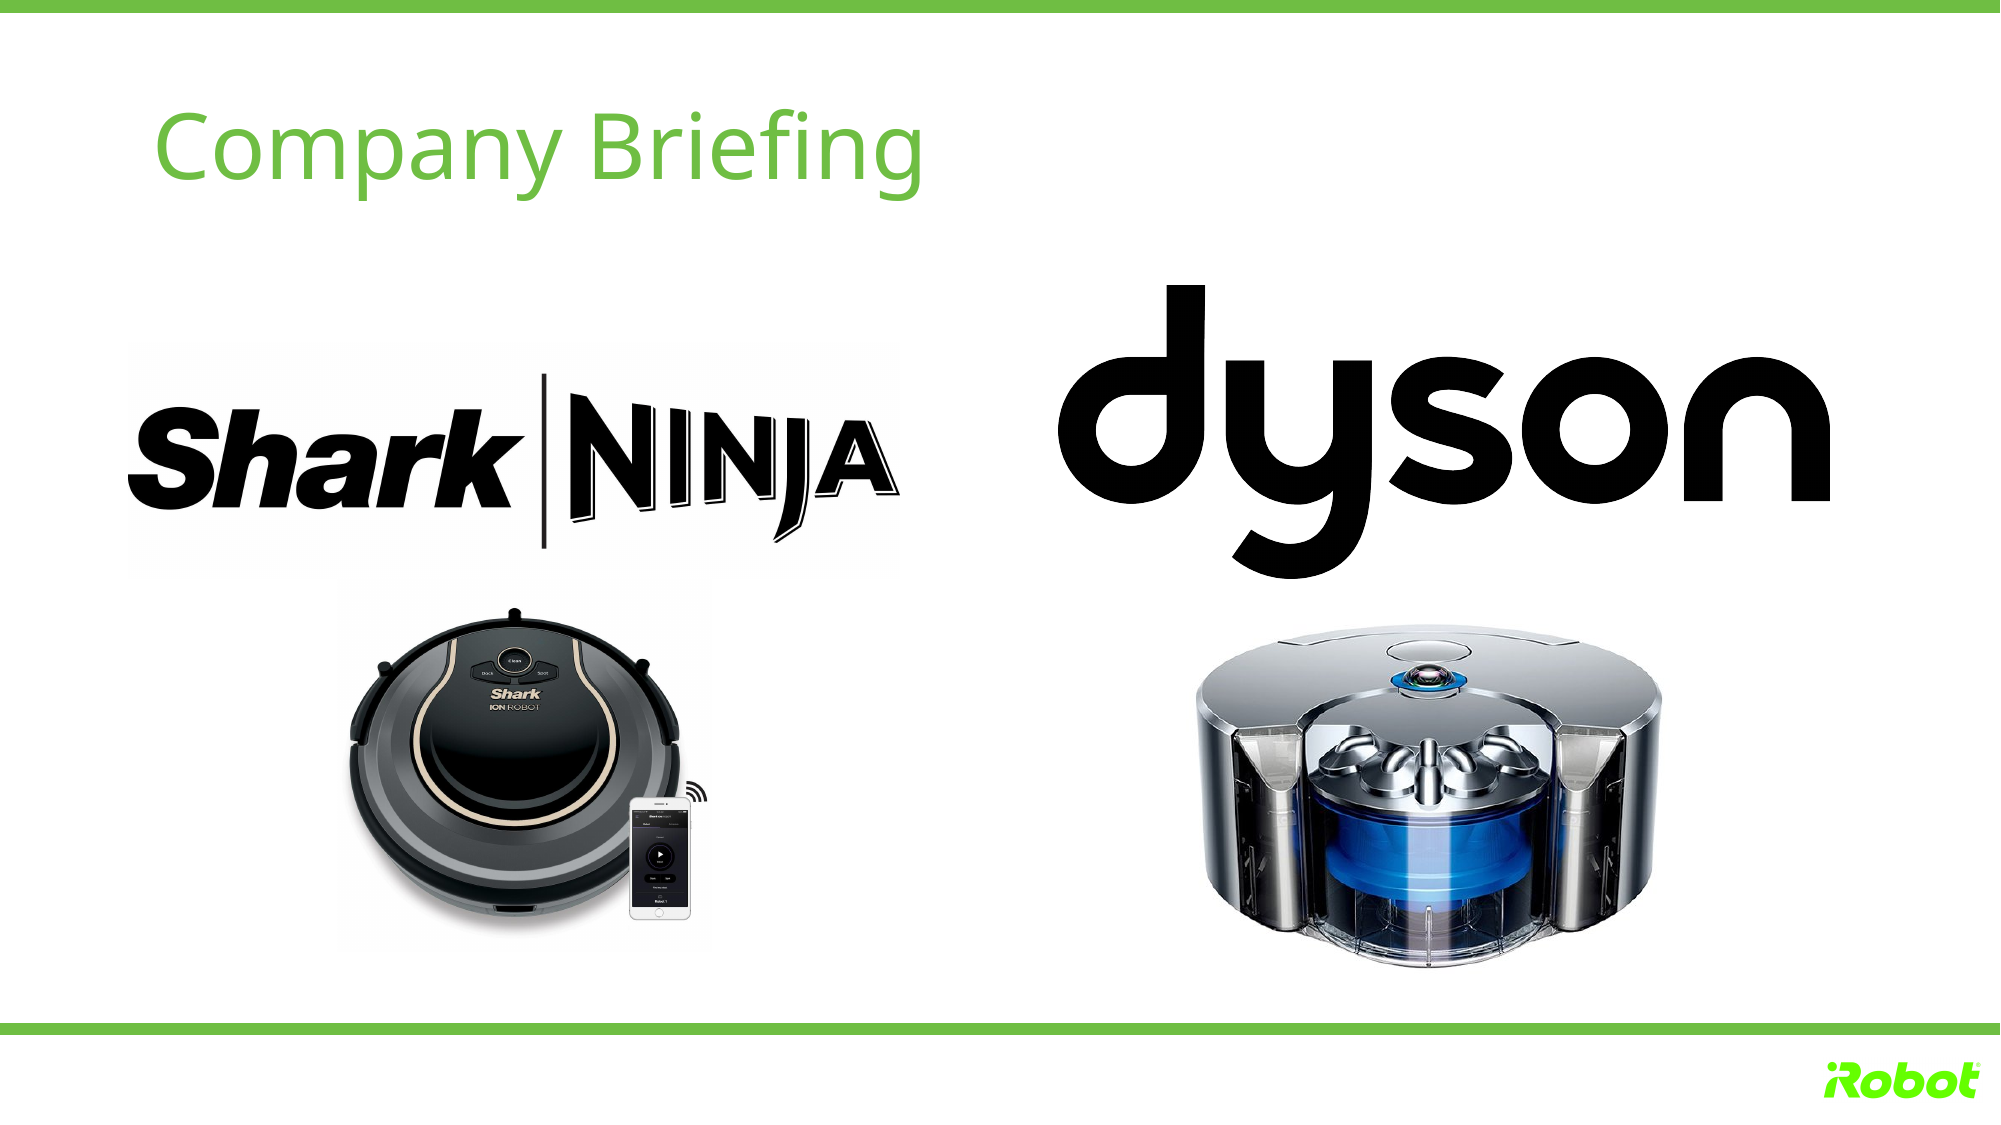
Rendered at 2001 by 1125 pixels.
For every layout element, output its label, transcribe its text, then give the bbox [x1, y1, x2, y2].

title Company Briefing [137, 55, 1863, 244]
picture [1821, 1057, 1983, 1103]
picture [128, 342, 900, 952]
picture [1058, 285, 1830, 579]
picture [1168, 594, 1700, 999]
